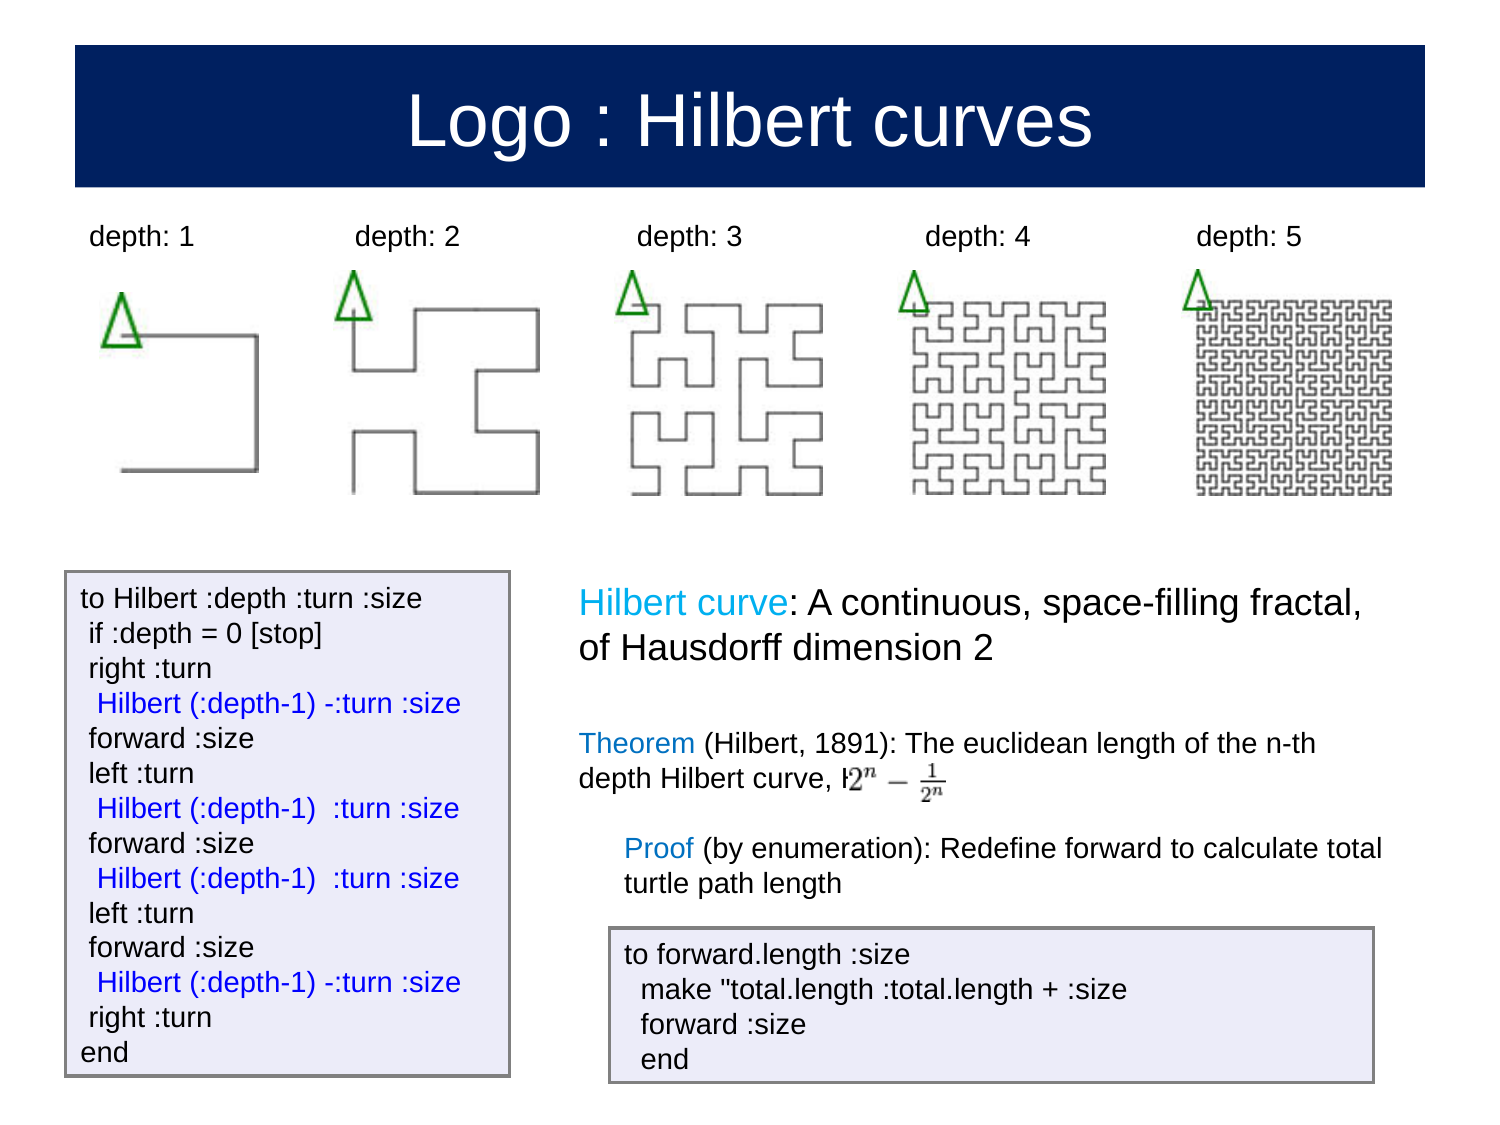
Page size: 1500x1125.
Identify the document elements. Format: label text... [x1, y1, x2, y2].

text_box depth: 1 [74, 210, 213, 260]
text_box depth: 2 [340, 210, 476, 260]
text_box depth: 3 [622, 210, 758, 260]
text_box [65, 269, 1416, 1087]
title Logo : Hilbert curves [75, 45, 1425, 188]
text_box depth: 5 [1181, 210, 1318, 260]
text_box depth: 4 [910, 210, 1047, 260]
